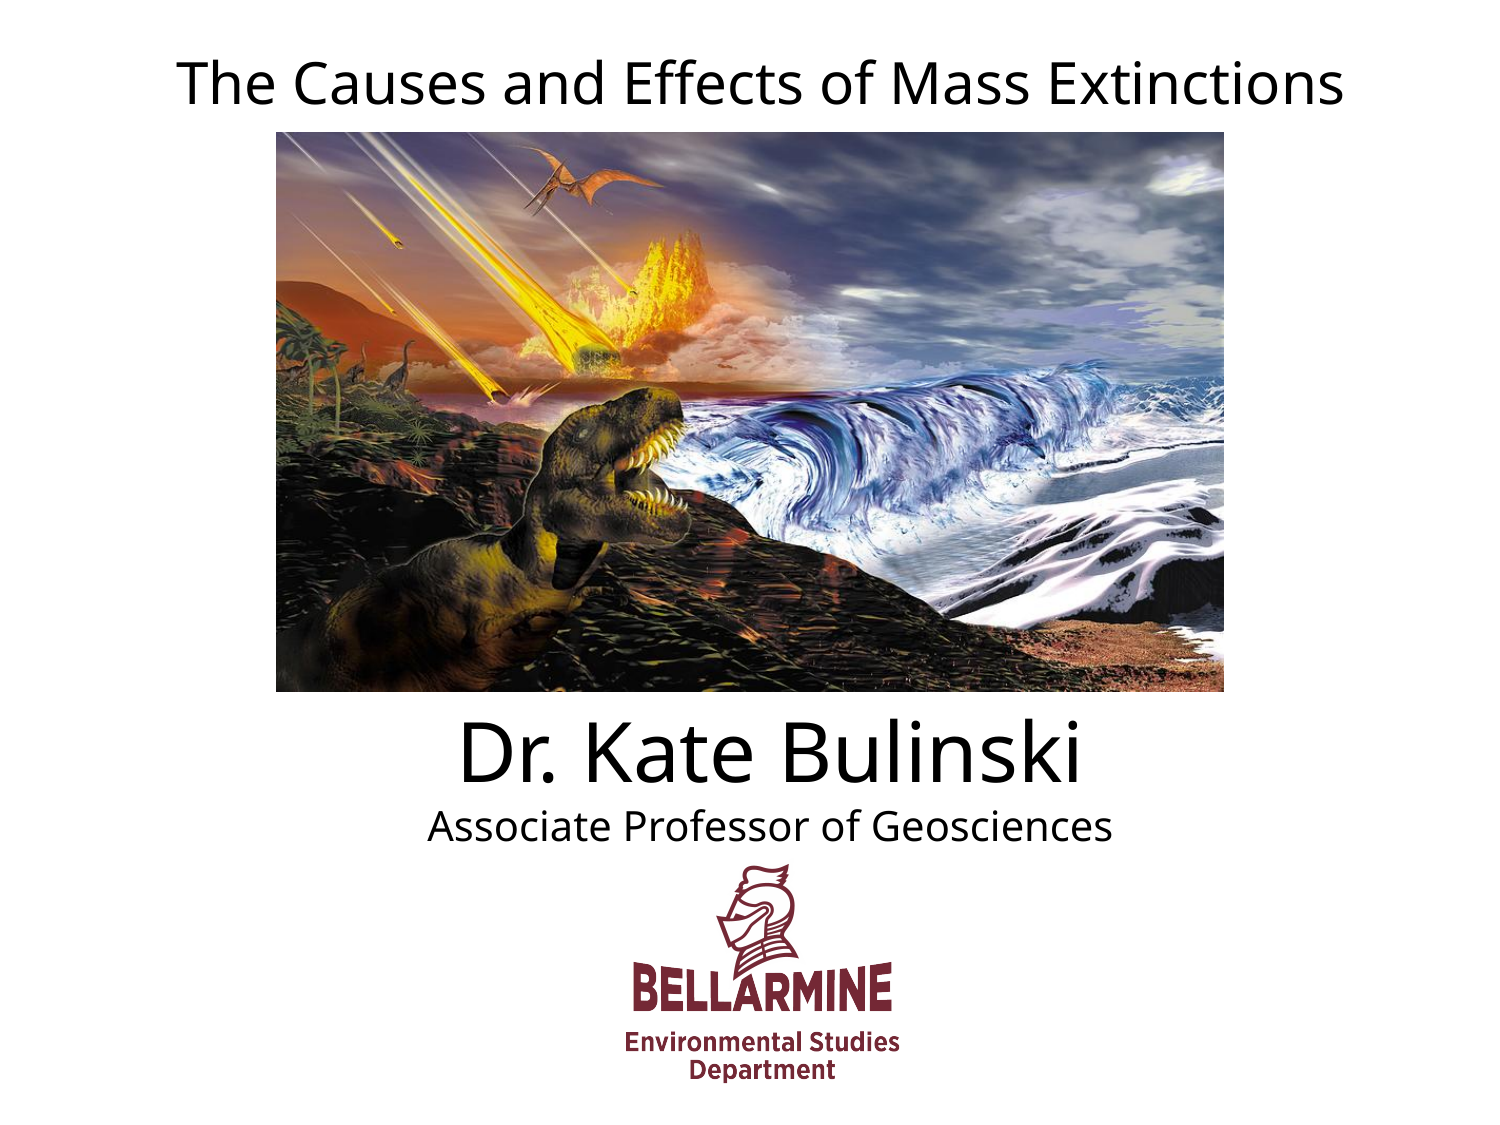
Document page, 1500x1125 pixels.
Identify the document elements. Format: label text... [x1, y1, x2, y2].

picture [608, 858, 916, 1099]
picture [275, 132, 1225, 692]
text_box Dr. Kate Bulinski Associate Professor of Geosciences [4, 691, 1500, 857]
text_box The Causes and Effects of Mass Extinctions [24, 38, 1498, 194]
